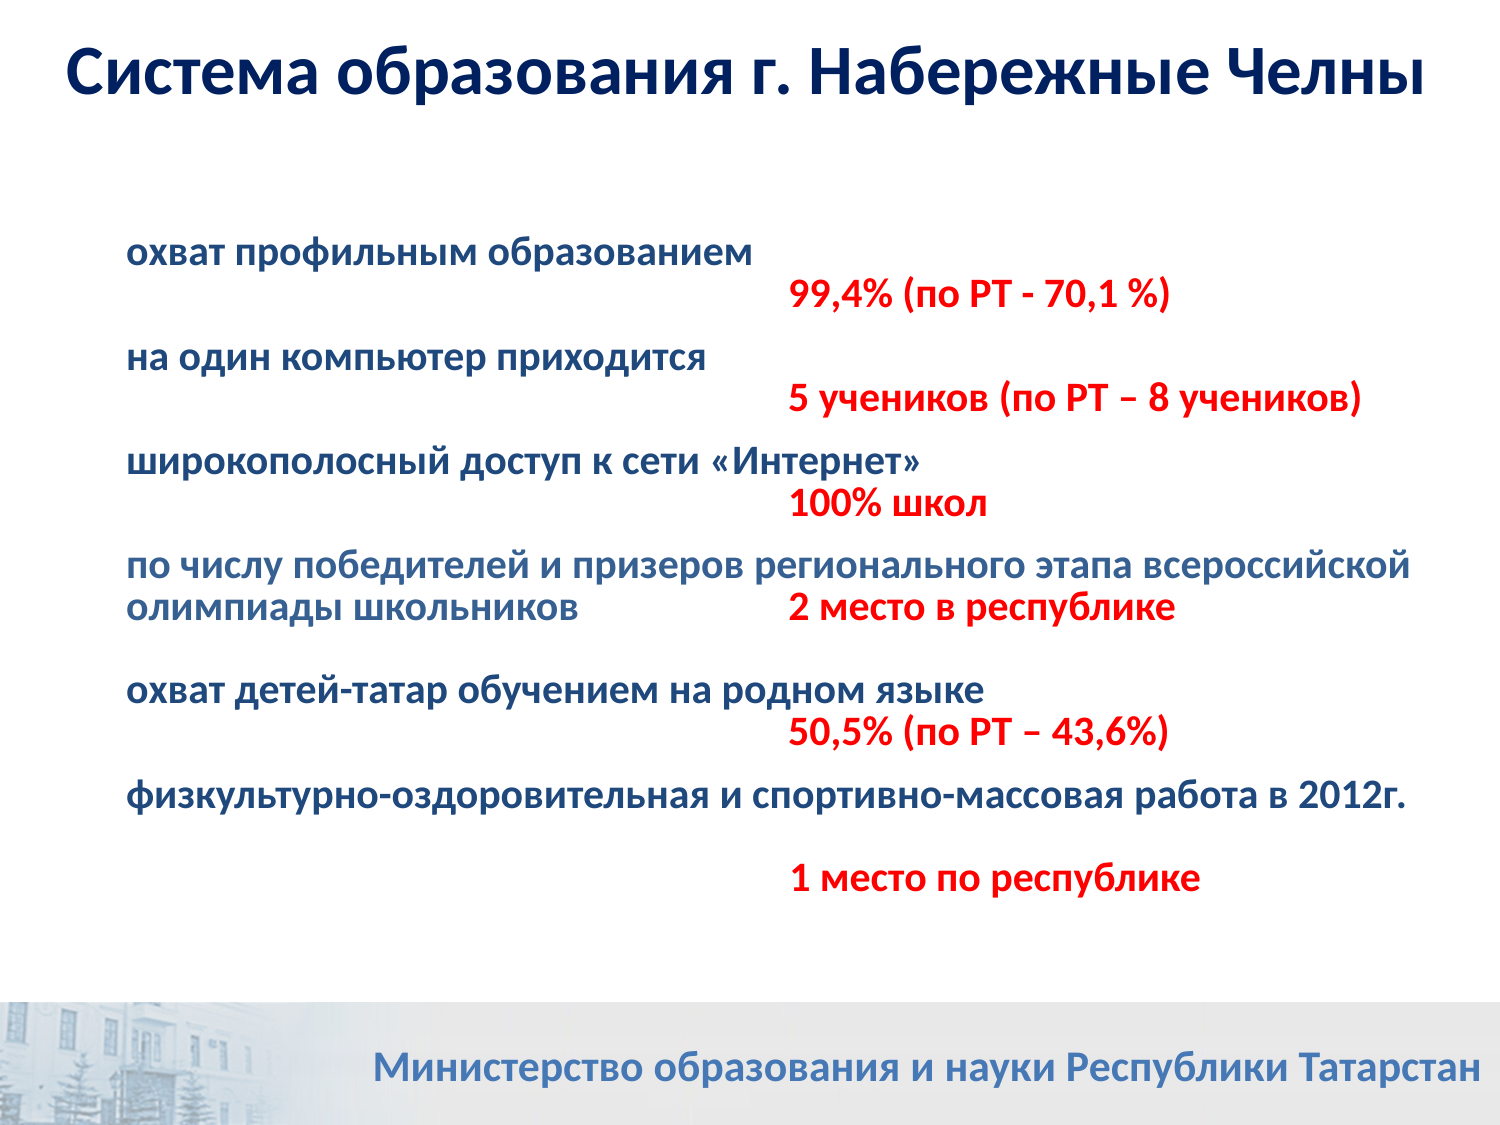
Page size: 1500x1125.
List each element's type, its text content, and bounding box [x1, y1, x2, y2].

table_header охват профильным образованием 99,4% (по РТ - 70,1 %) на один компьютер приходится 5 учеников (по РТ – 8 учеников) широкополосный доступ к сети «Интернет» 100% школ по числу победителей и призеров регионального этапа всероссийской олимпиады школьников 2 место в республике охват детей-татар обучением на родном языке 50,5% (по РТ – 43,6%) физкультурно-оздоровительная и спортивно-массовая работа в 2012г. 1 место по республике [53, 149, 1459, 988]
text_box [0, 1002, 1500, 1125]
title Система образования г. Набережные Челны [32, 0, 1463, 149]
